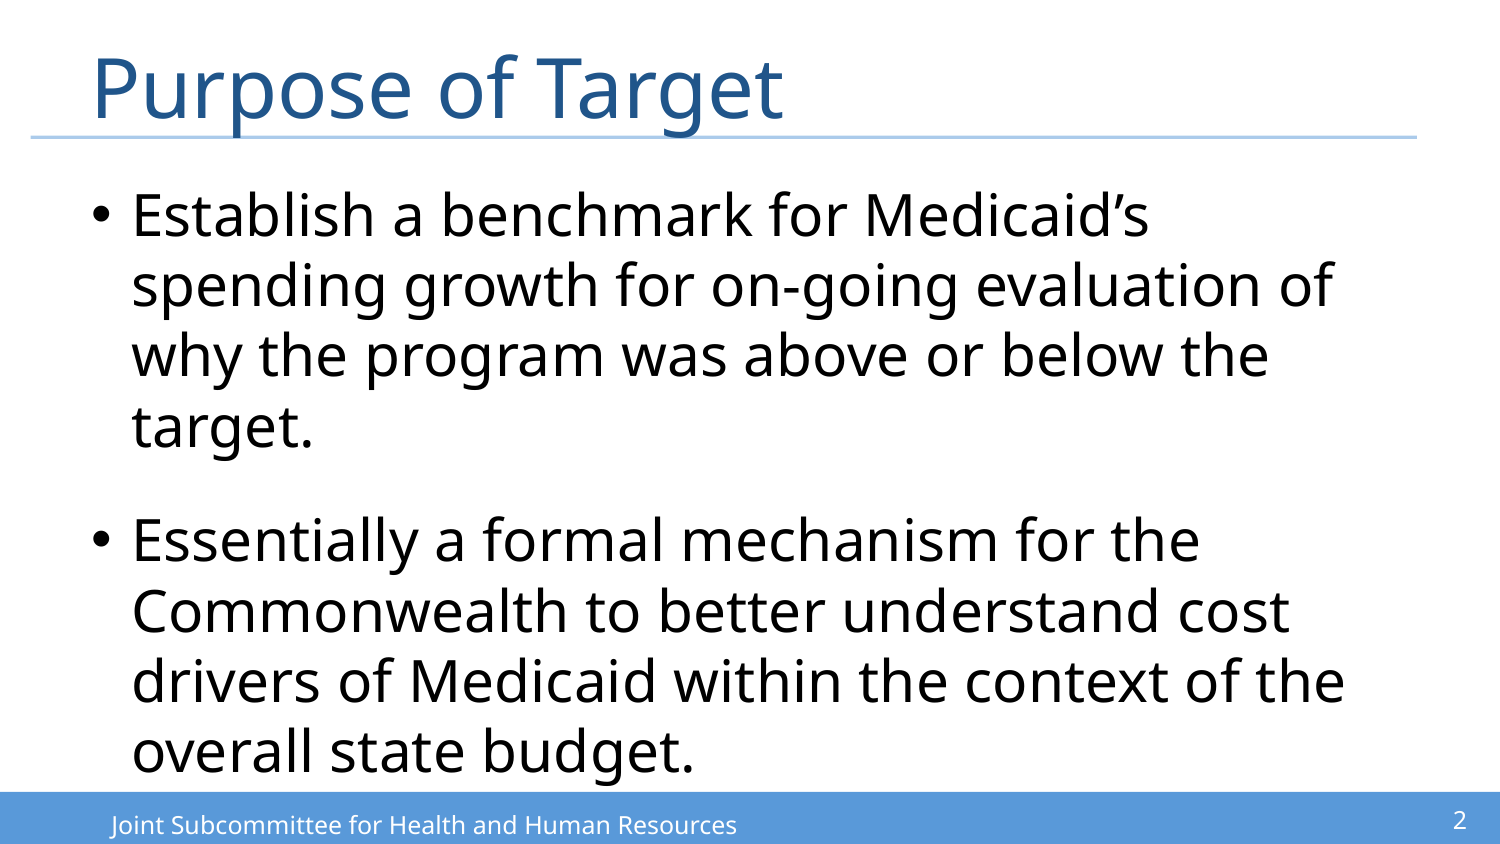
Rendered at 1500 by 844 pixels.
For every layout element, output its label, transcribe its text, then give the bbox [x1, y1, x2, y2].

title Purpose of Target [75, 35, 1325, 136]
list Establish a benchmark for Medicaid’s spending growth for on-going evaluation of why the program was above or below the target. Essentially a formal mechanism for the Commonwealth to better understand cost drivers of Medicaid within the context of the overall state budget. [50, 169, 1438, 799]
slide_number 2 [1384, 798, 1483, 844]
